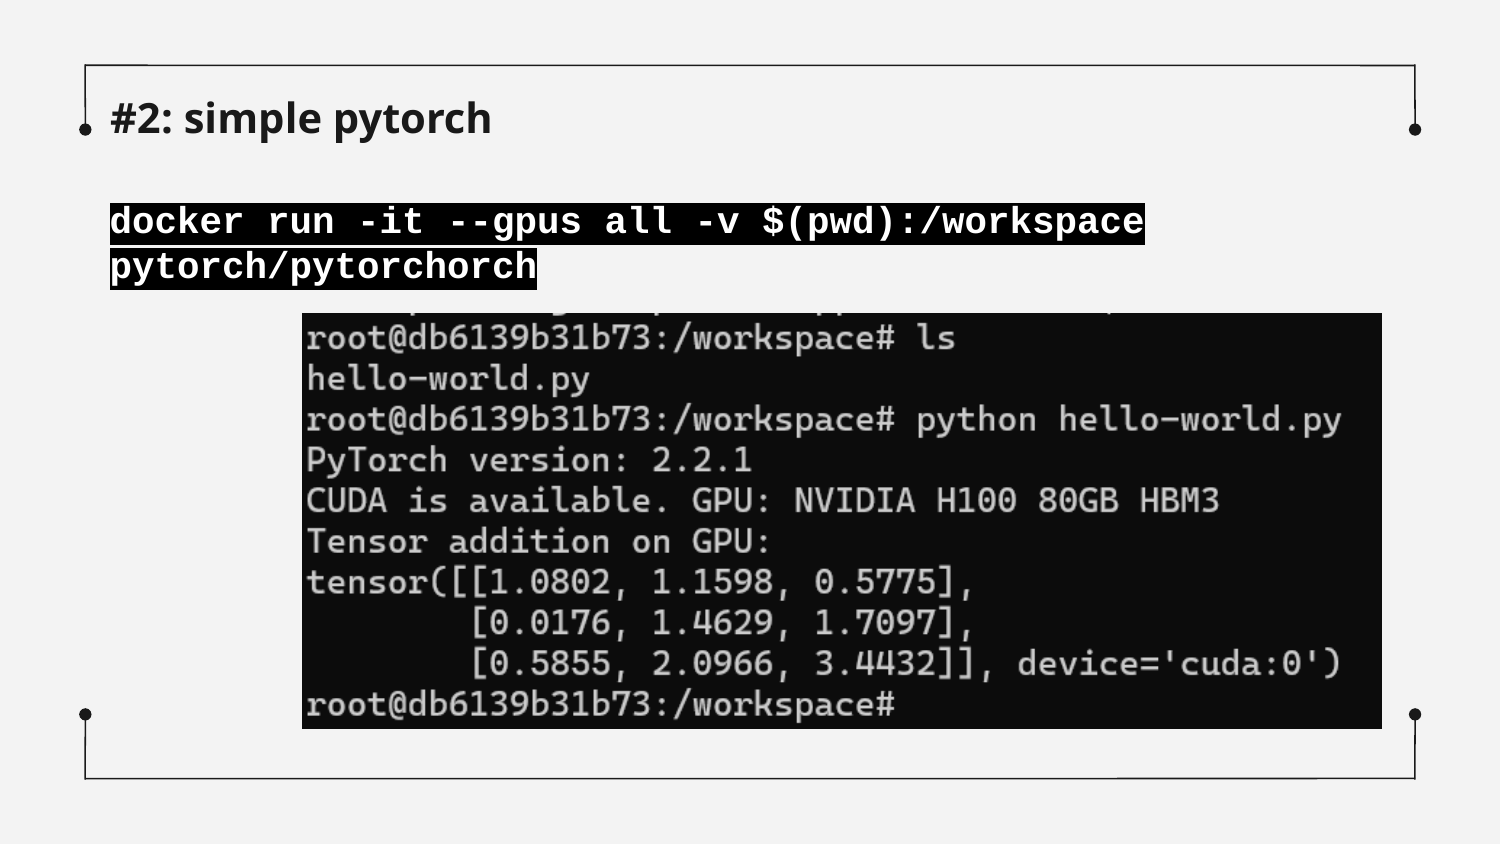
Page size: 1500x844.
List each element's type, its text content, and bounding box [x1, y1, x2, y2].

picture [301, 313, 1383, 729]
title #2: simple pytorch [94, 67, 1400, 157]
text_box docker run -it --gpus all -v $(pwd):/workspace pytorch/pytorchorch [94, 183, 1366, 302]
